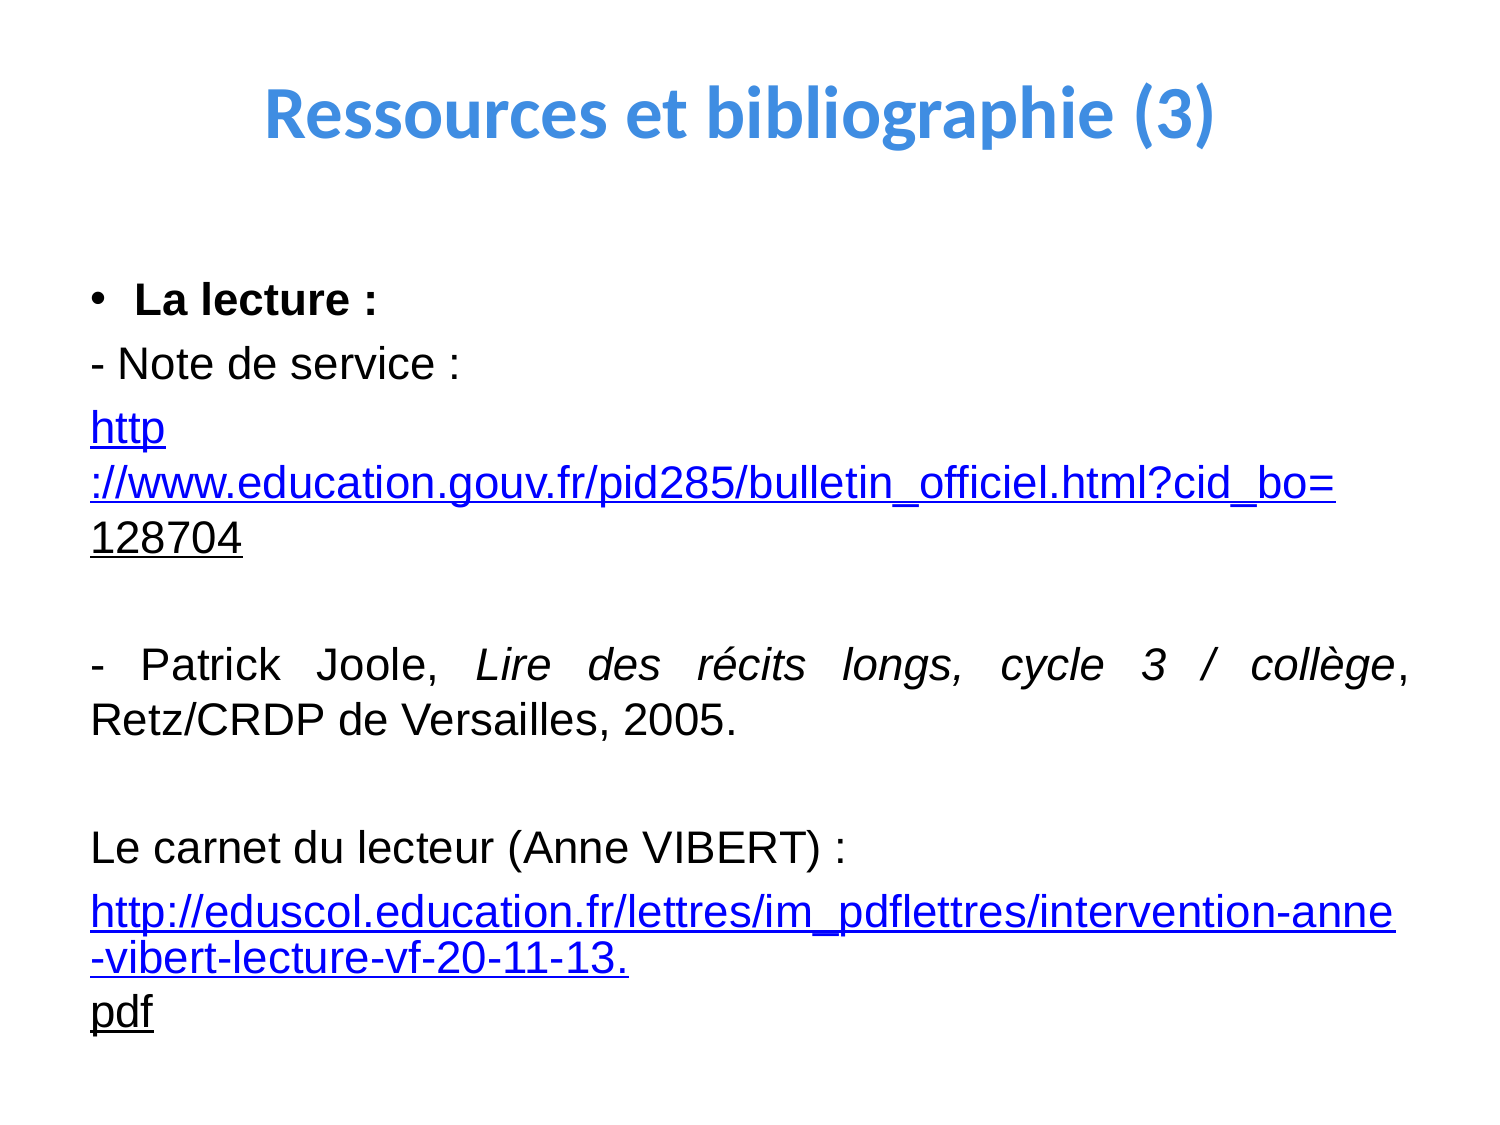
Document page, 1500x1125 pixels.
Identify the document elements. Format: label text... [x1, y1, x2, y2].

list La lecture : - Note de service : http://www.education.gouv.fr/pid285/bulletin_officiel.html?cid_bo=128704 - Patrick Joole, Lire des récits longs, cycle 3 / collège, Retz/CRDP de Versailles, 2005. Le carnet du lecteur (Anne VIBERT) : http://eduscol.education.fr/lettres/im_pdflettres/intervention-anne-vibert-lecture-vf-20-11-13.pdf [75, 262, 1425, 1005]
title Ressources et bibliographie (3) [90, 17, 1410, 201]
